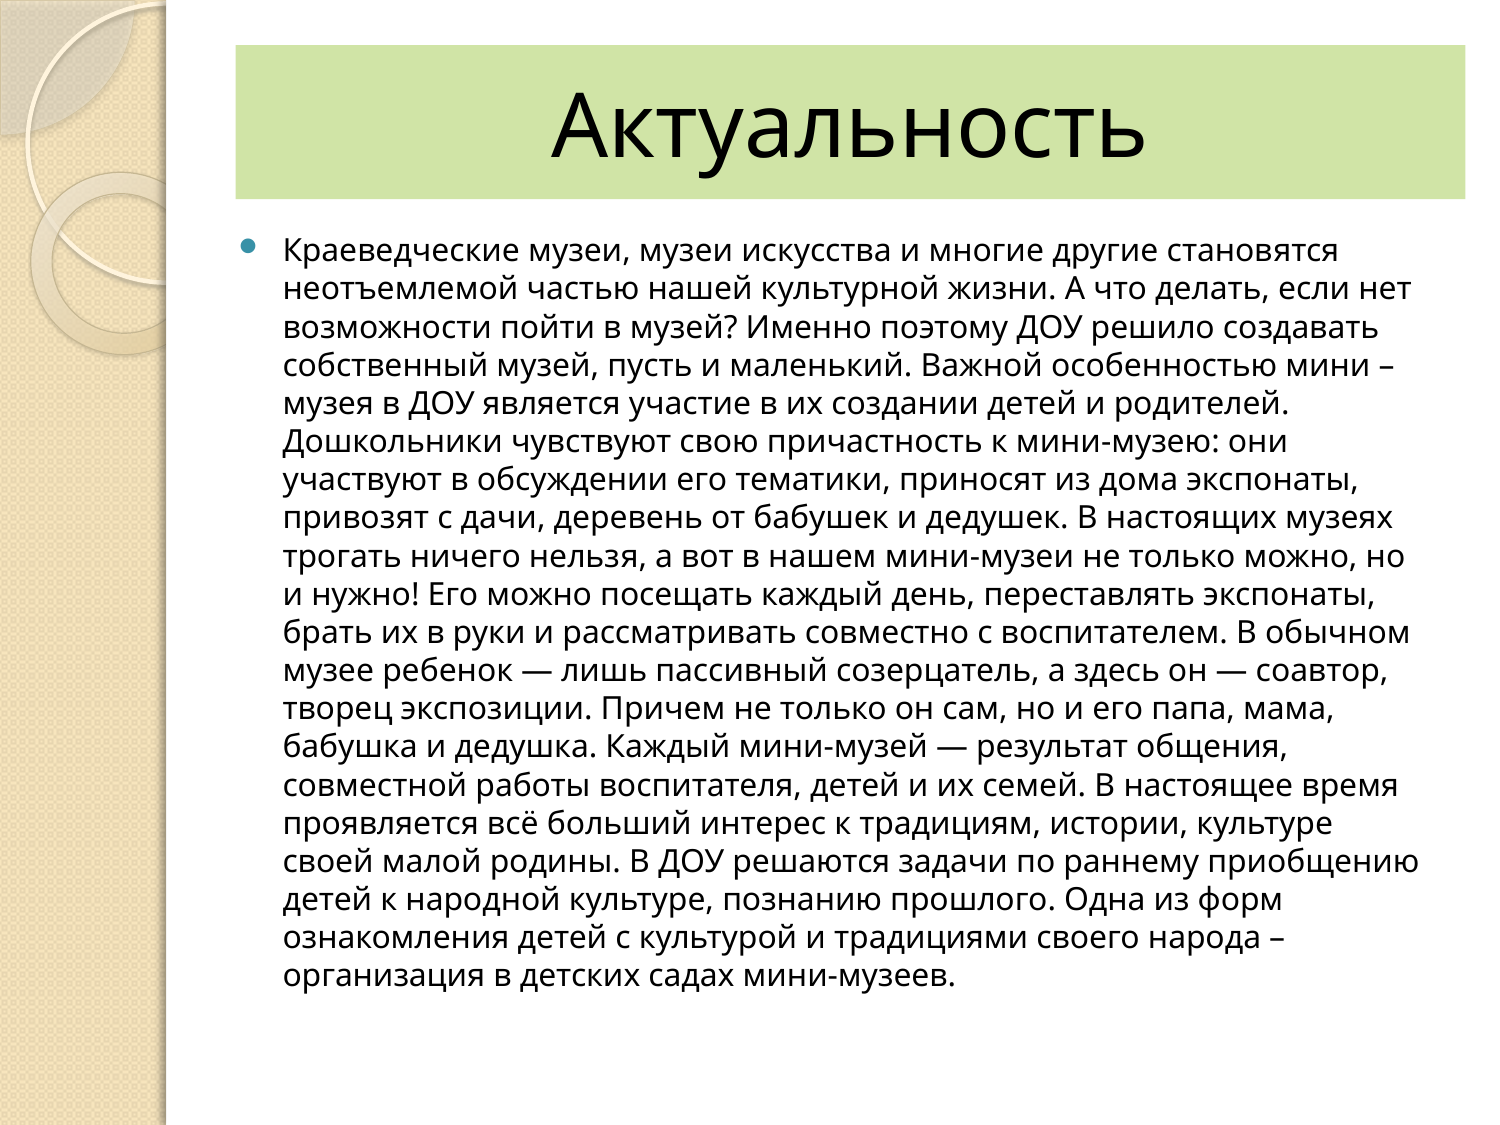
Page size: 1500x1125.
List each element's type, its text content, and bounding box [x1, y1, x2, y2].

list Краеведческие музеи, музеи искусства и многие другие становятся неотъемлемой частью нашей культурной жизни. А что делать, если нет возможности пойти в музей? Именно поэтому ДОУ решило создавать собственный музей, пусть и маленький. Важной особенностью мини – музея в ДОУ является участие в их создании детей и родителей. Дошкольники чувствуют свою причастность к мини-музею: они участвуют в обсуждении его тематики, приносят из дома экспонаты, привозят с дачи, деревень от бабушек и дедушек. В настоящих музеях трогать ничего нельзя, а вот в нашем мини-музеи не только можно, но и нужно! Его можно посещать каждый день, переставлять экспонаты, брать их в руки и рассматривать совместно с воспитателем. В обычном музее ребенок — лишь пассивный созерцатель, а здесь он — соавтор, творец экспозиции. Причем не только он сам, но и его папа, мама, бабушка и дедушка. Каждый мини-музей — результат общения, совместной работы воспитателя, детей и их семей. В настоящее время проявляется всё больший интерес к традициям, истории, культуре своей малой родины. В ДОУ решаются задачи по раннему приобщению детей к народной культуре, познанию прошлого. Одна из форм ознакомления детей с культурой и традициями своего народа – организация в детских садах мини-музеев. [210, 222, 1441, 1043]
title Актуальность [235, 45, 1466, 200]
